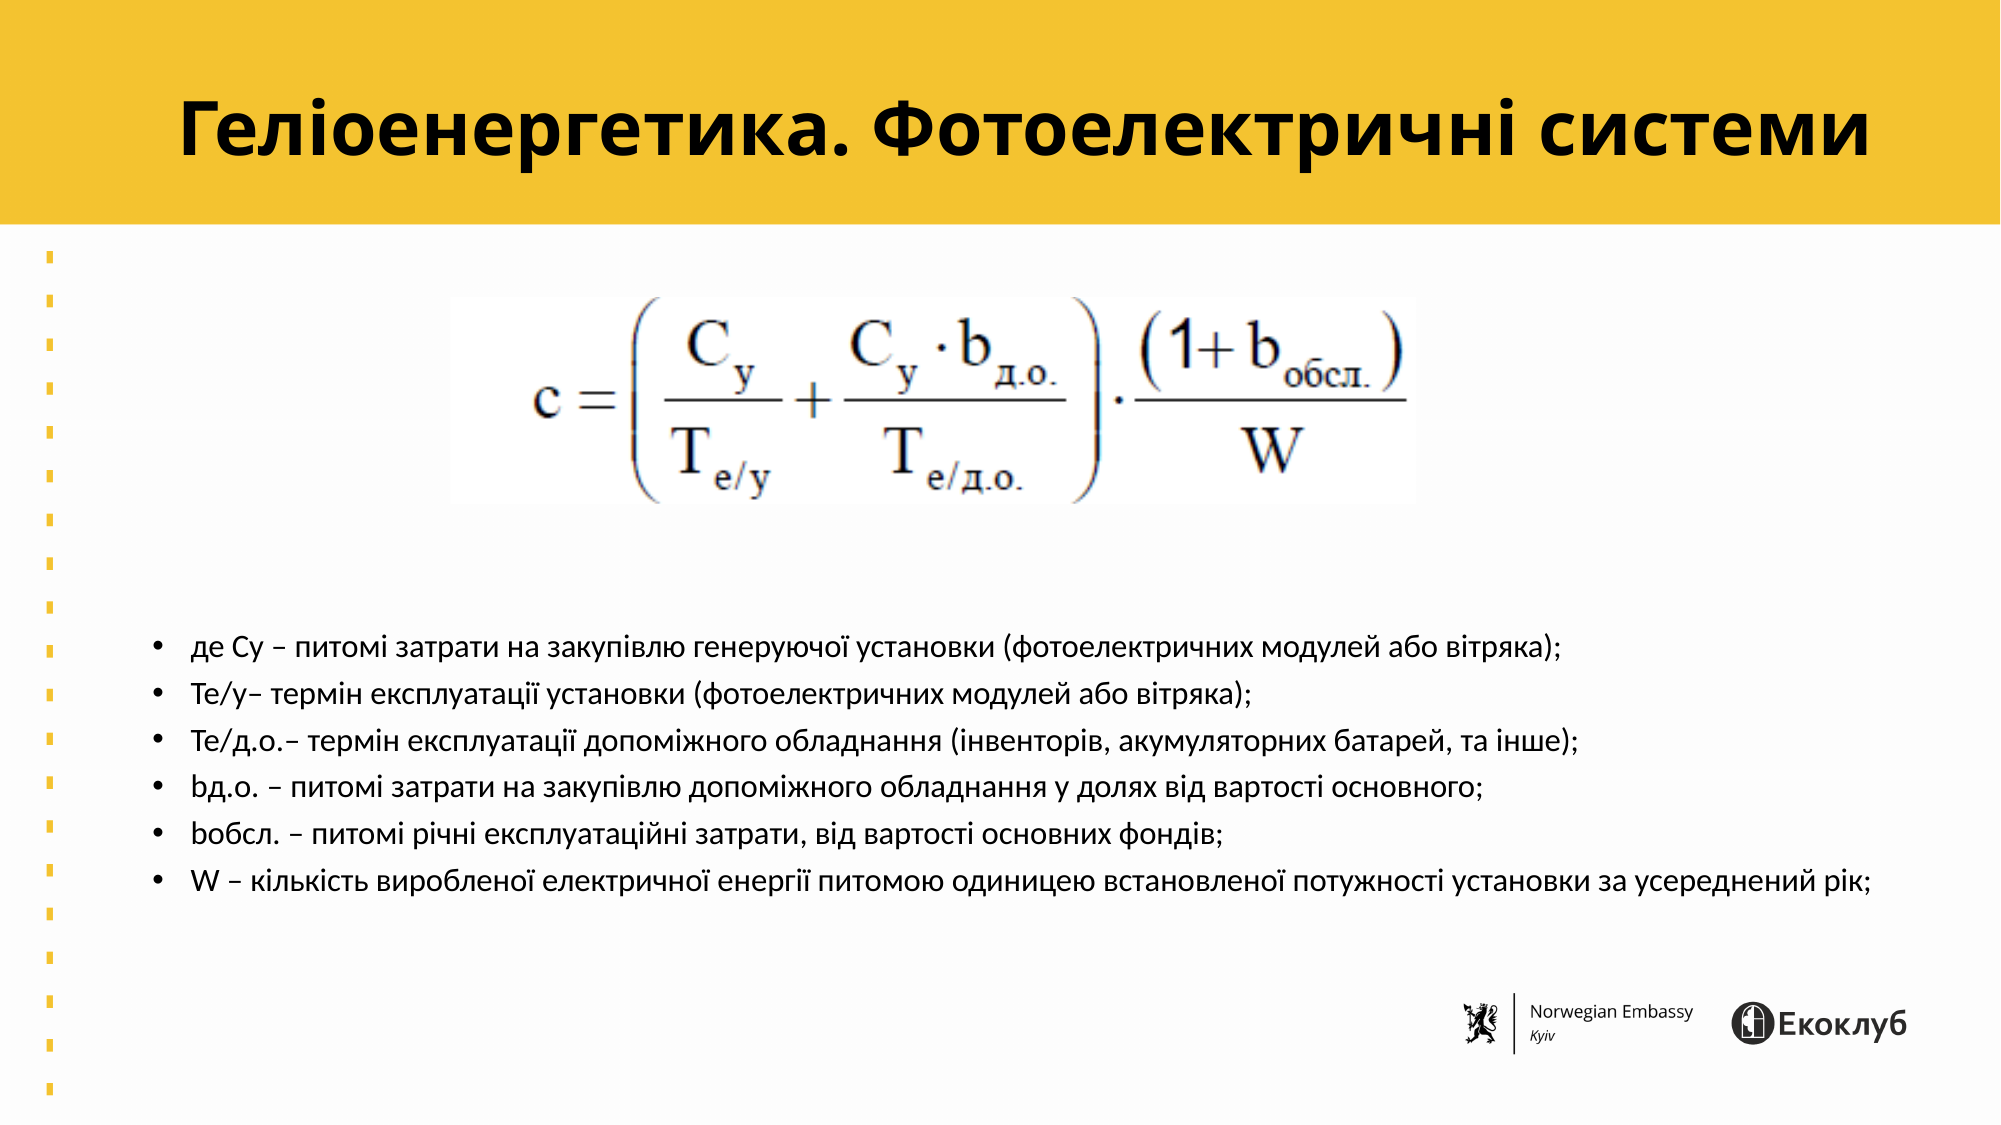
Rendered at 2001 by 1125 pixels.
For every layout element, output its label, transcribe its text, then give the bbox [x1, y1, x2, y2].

picture [0, 0, 2001, 1125]
list де Су – питомі затрати на закупівлю генеруючої установки (фотоелектричних модулей або вітряка); Te/у– термін експлуатації установки (фотоелектричних модулей або вітряка); Te/д.о.– термін експлуатації допоміжного обладнання (інвенторів, акумуляторних батарей, та інше); bд.о. – питомі затрати на закупівлю допоміжного обладнання у долях від вартості основного; bобсл. – питомі річні експлуатаційні затрати, від вартості основних фондів; W – кількість виробленої електричної енергії питомою одиницею встановленої потужності установки за усереднений рік; [137, 621, 1894, 918]
text_box Геліоенергетика. Фотоелектричні системи [162, 82, 1919, 180]
